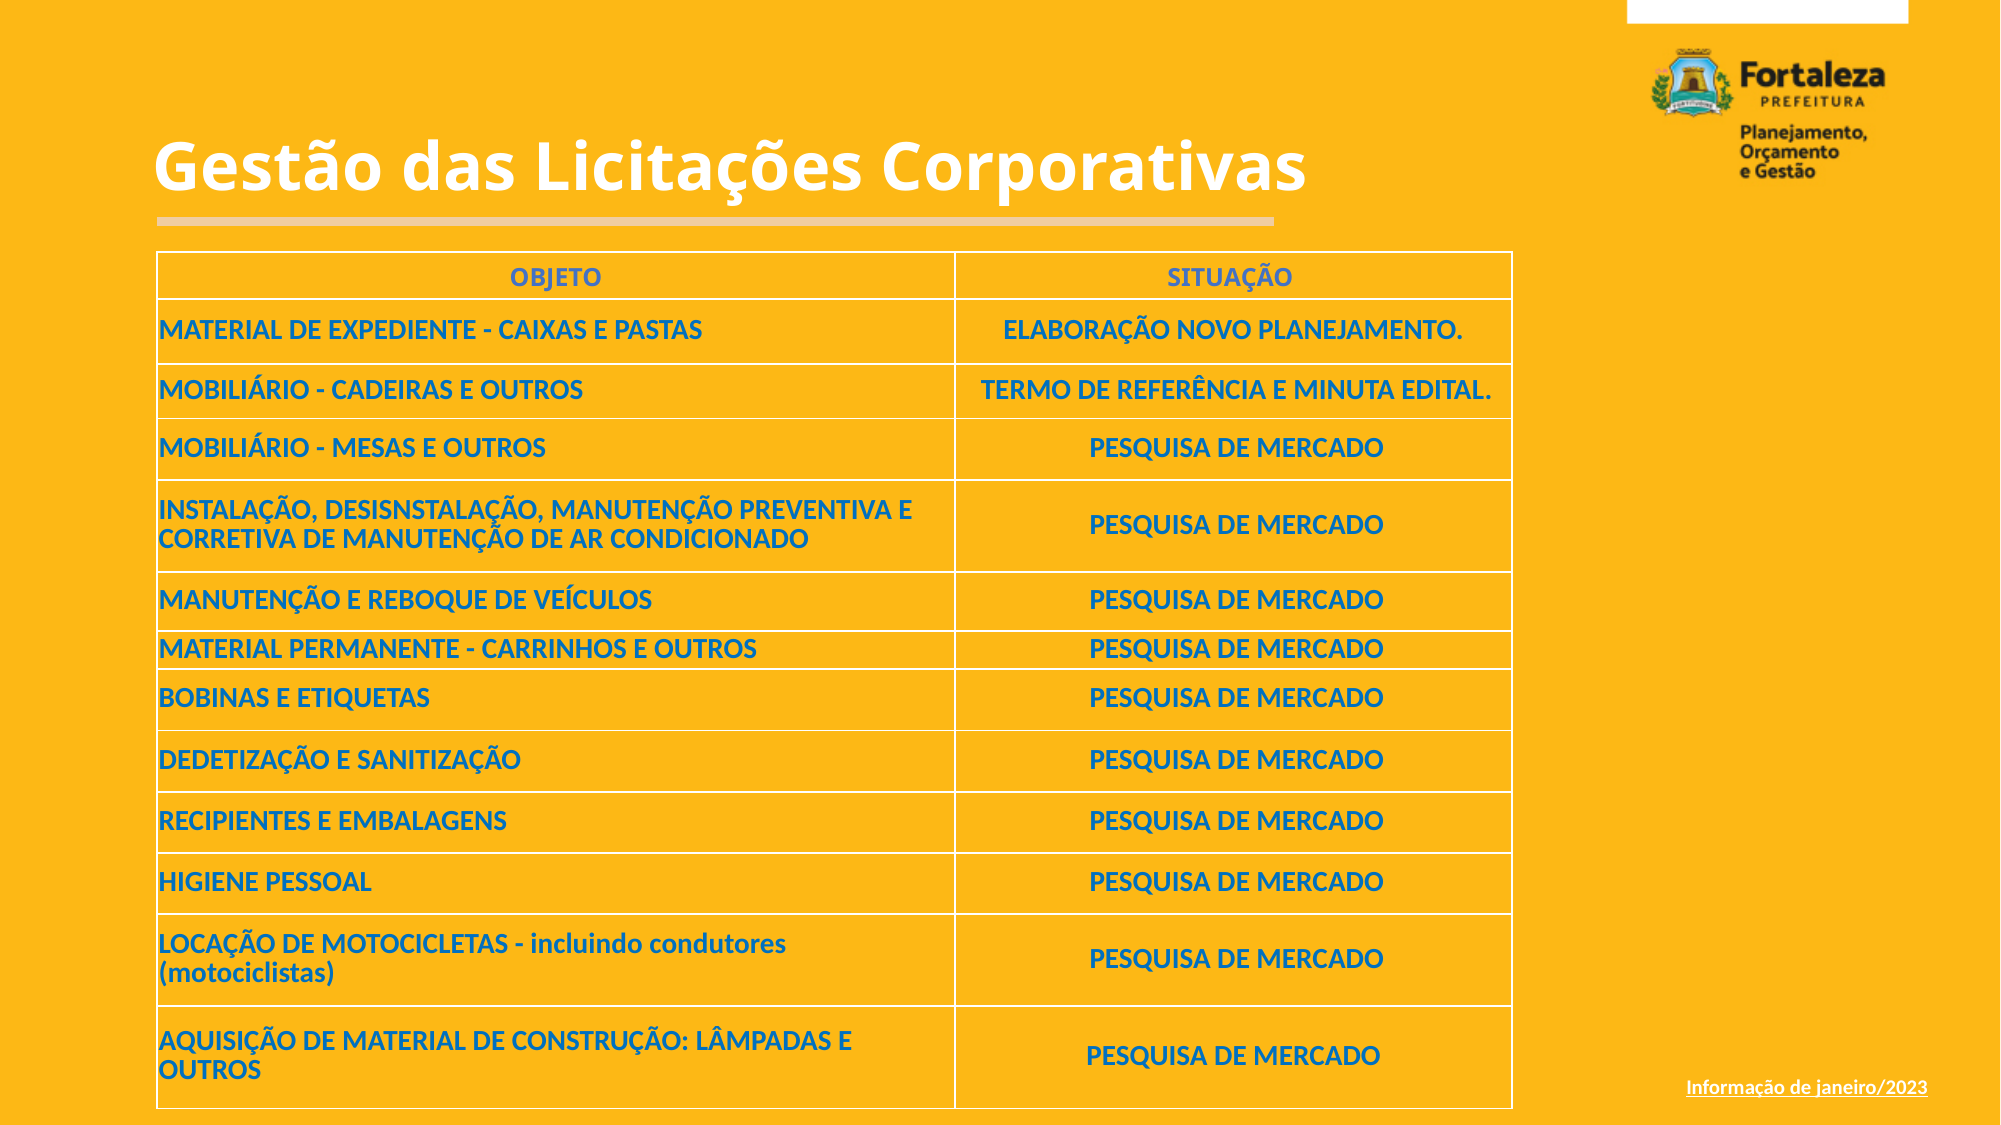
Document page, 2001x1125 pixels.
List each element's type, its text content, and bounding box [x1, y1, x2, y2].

table_cell PESQUISA DE MERCADO [956, 793, 1511, 852]
table_cell PESQUISA DE MERCADO [956, 854, 1511, 913]
table_cell INSTALAÇÃO, DESISNSTALAÇÃO, MANUTENÇÃO PREVENTIVA E CORRETIVA DE MANUTENÇÃO DE AR CONDICIONADO [158, 481, 954, 571]
table_cell PESQUISA DE MERCADO [956, 481, 1511, 571]
text_box Informação de janeiro/2023 [1671, 1066, 1968, 1107]
table_cell ELABORAÇÃO NOVO PLANEJAMENTO. [956, 300, 1511, 363]
table_cell PESQUISA DE MERCADO [956, 915, 1511, 1005]
table_cell HIGIENE PESSOAL [158, 854, 954, 913]
table_header SITUAÇÃO [956, 253, 1511, 298]
table_cell MOBILIÁRIO - MESAS E OUTROS [158, 419, 954, 479]
table_cell MANUTENÇÃO E REBOQUE DE VEÍCULOS [158, 573, 954, 630]
table_cell PESQUISA DE MERCADO [956, 670, 1511, 730]
table_cell PESQUISA DE MERCADO [956, 1007, 1511, 1108]
table_cell PESQUISA DE MERCADO [956, 731, 1511, 791]
table_cell PESQUISA DE MERCADO [956, 632, 1511, 668]
table_cell BOBINAS E ETIQUETAS [158, 670, 954, 730]
table_cell AQUISIÇÃO DE MATERIAL DE CONSTRUÇÃO: LÂMPADAS E OUTROS [158, 1007, 954, 1108]
table_cell MOBILIÁRIO - CADEIRAS E OUTROS [158, 365, 954, 418]
table_cell RECIPIENTES E EMBALAGENS [158, 793, 954, 852]
table_cell MATERIAL PERMANENTE - CARRINHOS E OUTROS [158, 632, 954, 668]
table_header OBJETO [158, 253, 954, 298]
picture [0, 0, 2001, 1125]
table_cell TERMO DE REFERÊNCIA E MINUTA EDITAL. [956, 365, 1511, 418]
table_cell PESQUISA DE MERCADO [956, 419, 1511, 479]
text_box Gestão das Licitações Corporativas [137, 59, 1863, 278]
table_cell PESQUISA DE MERCADO [956, 573, 1511, 630]
table_cell MATERIAL DE EXPEDIENTE - CAIXAS E PASTAS [158, 300, 954, 363]
table_cell LOCAÇÃO DE MOTOCICLETAS - incluindo condutores (motociclistas) [158, 915, 954, 1005]
table_cell DEDETIZAÇÃO E SANITIZAÇÃO [158, 731, 954, 791]
